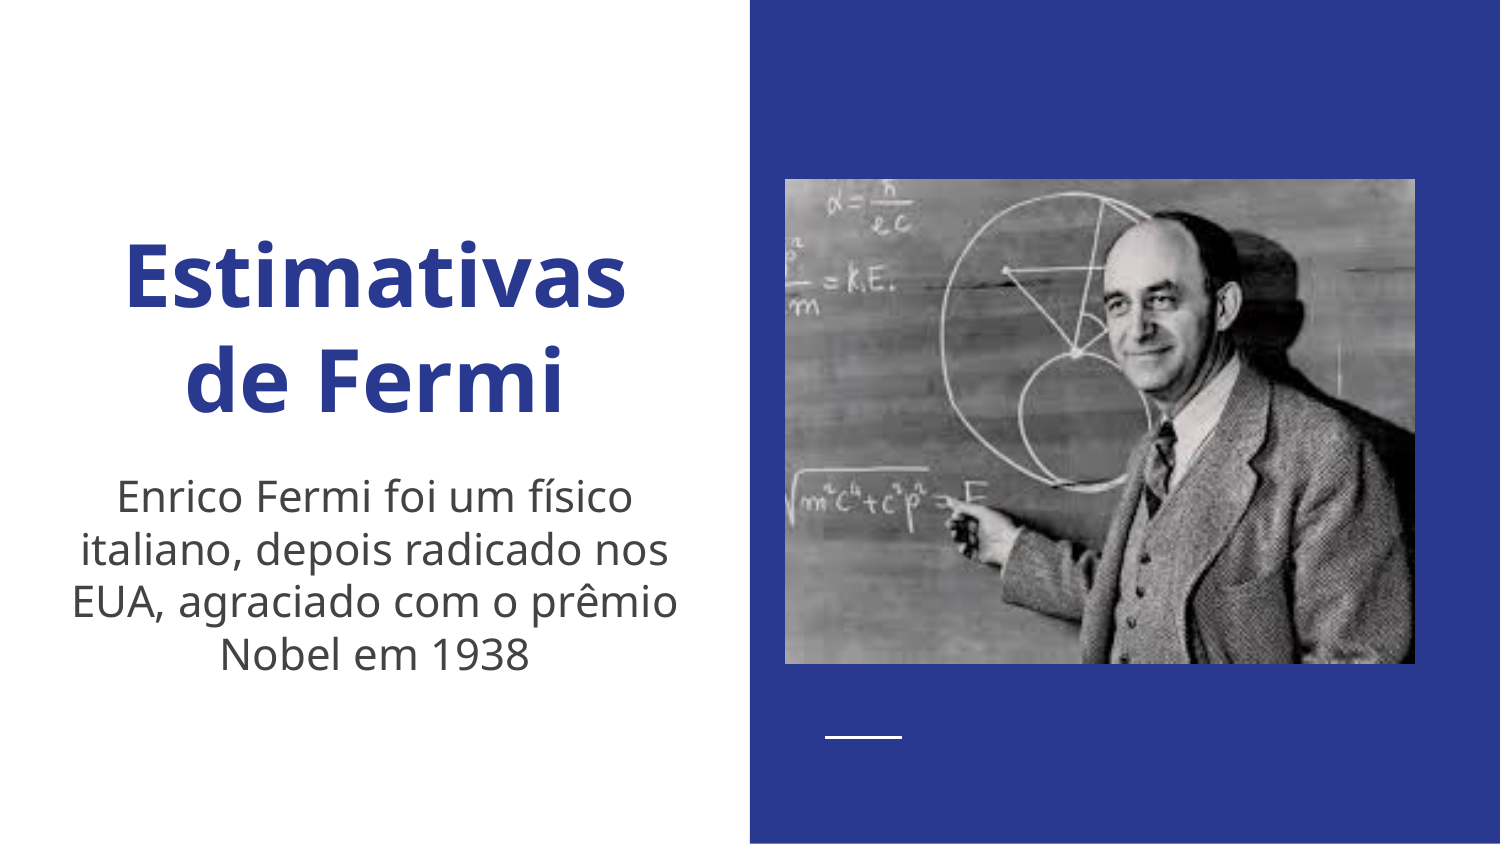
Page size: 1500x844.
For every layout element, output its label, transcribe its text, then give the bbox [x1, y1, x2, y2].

subtitle Enrico Fermi foi um físico italiano, depois radicado nos EUA, agraciado com o prêmio Nobel em 1938 [43, 454, 708, 821]
title Estimativas de Fermi [43, 188, 708, 446]
picture [784, 179, 1415, 665]
